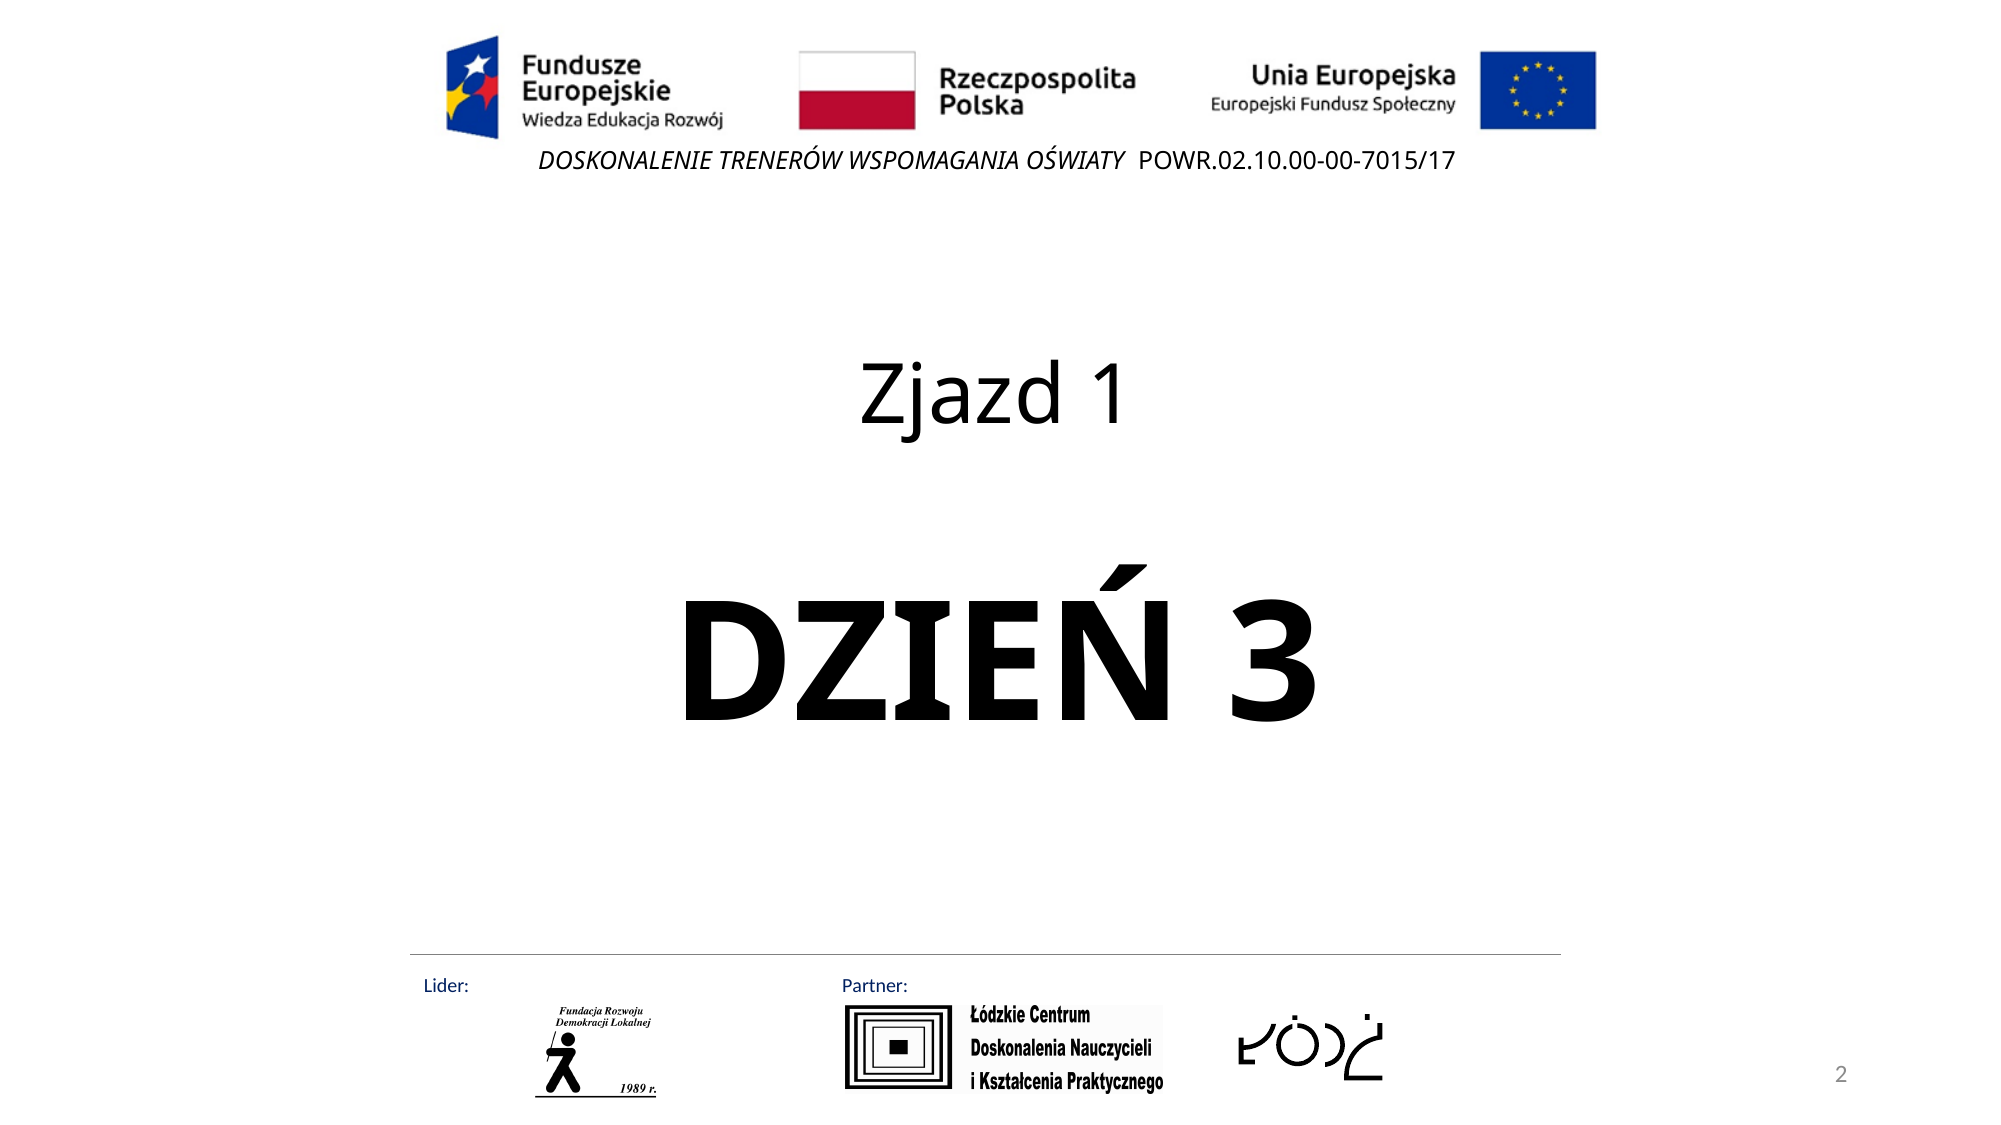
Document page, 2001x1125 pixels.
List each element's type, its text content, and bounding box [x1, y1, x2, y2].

slide_number 2 [1587, 1042, 1863, 1103]
text_box DOSKONALENIE TRENERÓW WSPOMAGANIA OŚWIATY POWR.02.10.00-00-7015/17 [137, 0, 1857, 183]
picture [421, 10, 1622, 165]
title Zjazd 1 DZIEŃ 3 [247, 265, 1748, 765]
picture [384, 953, 1587, 1125]
